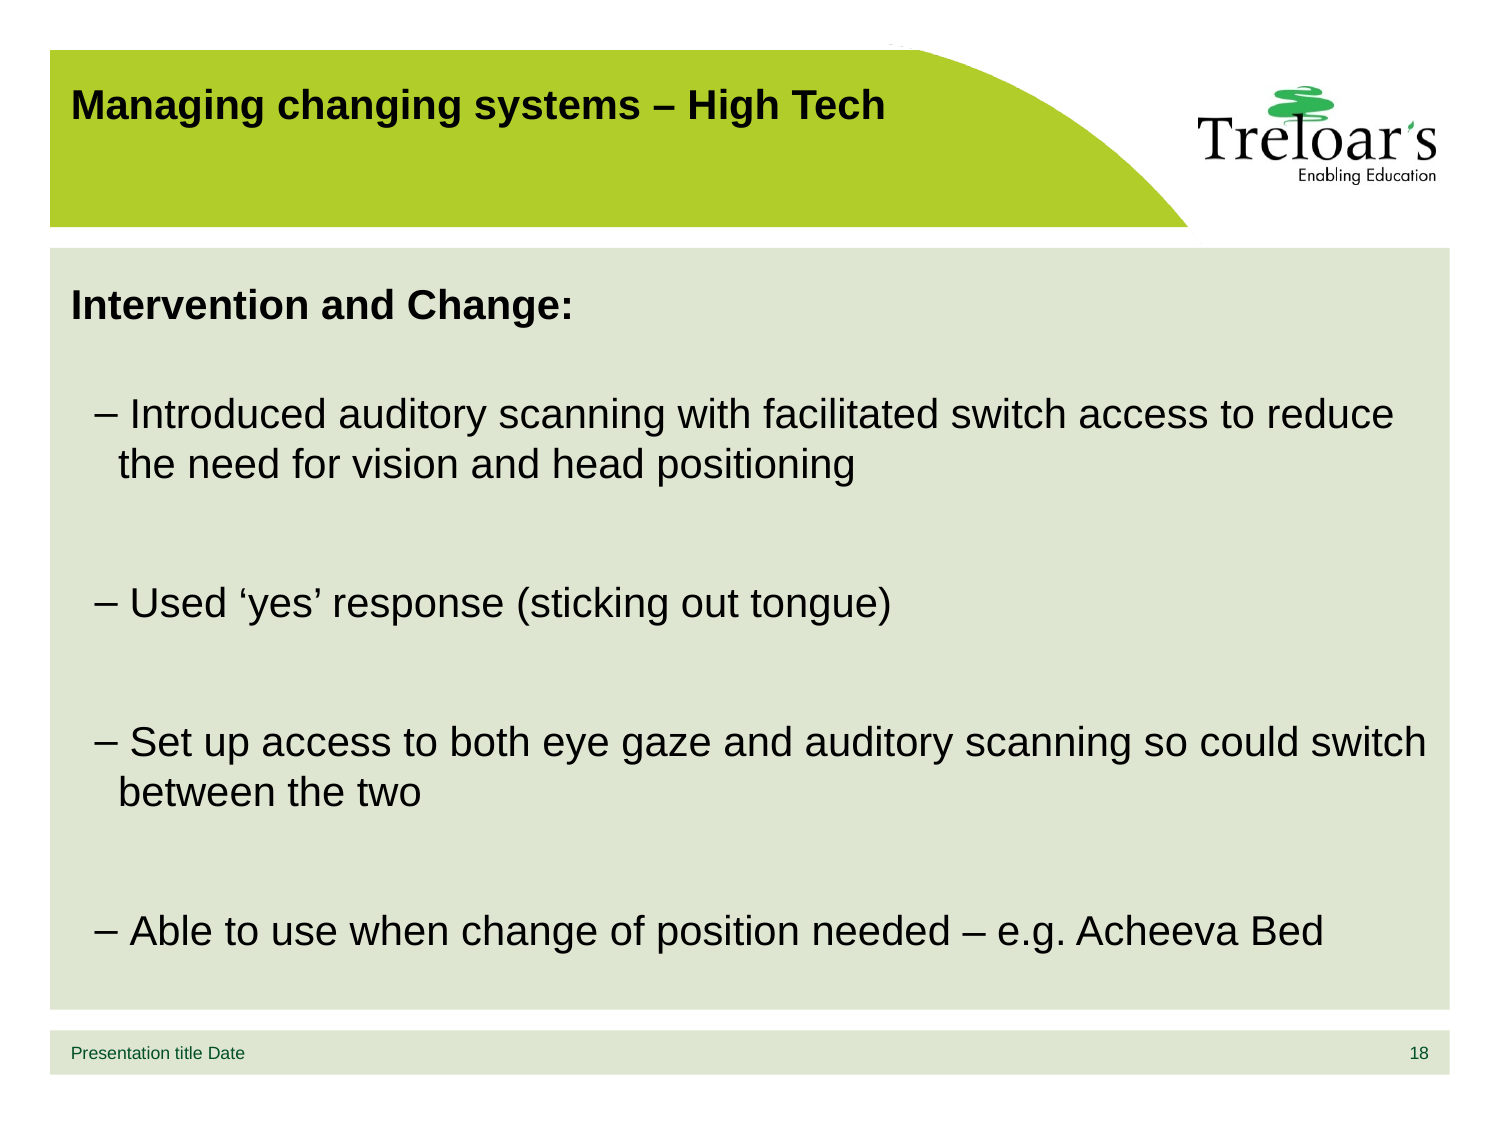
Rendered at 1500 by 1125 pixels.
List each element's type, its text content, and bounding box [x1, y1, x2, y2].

title Managing changing systems – High Tech [70, 78, 928, 197]
footer Presentation title Date [70, 1042, 780, 1072]
picture [879, 42, 1459, 244]
list Intervention and Change: Introduced auditory scanning with facilitated switch access to reduce the need for vision and head positioning Used ‘yes’ response (sticking out tongue) Set up access to both eye gaze and auditory scanning so could switch between the two Able to use when change of position needed – e.g. Acheeva Bed [70, 277, 1430, 975]
slide_number 18 [1340, 1042, 1430, 1072]
